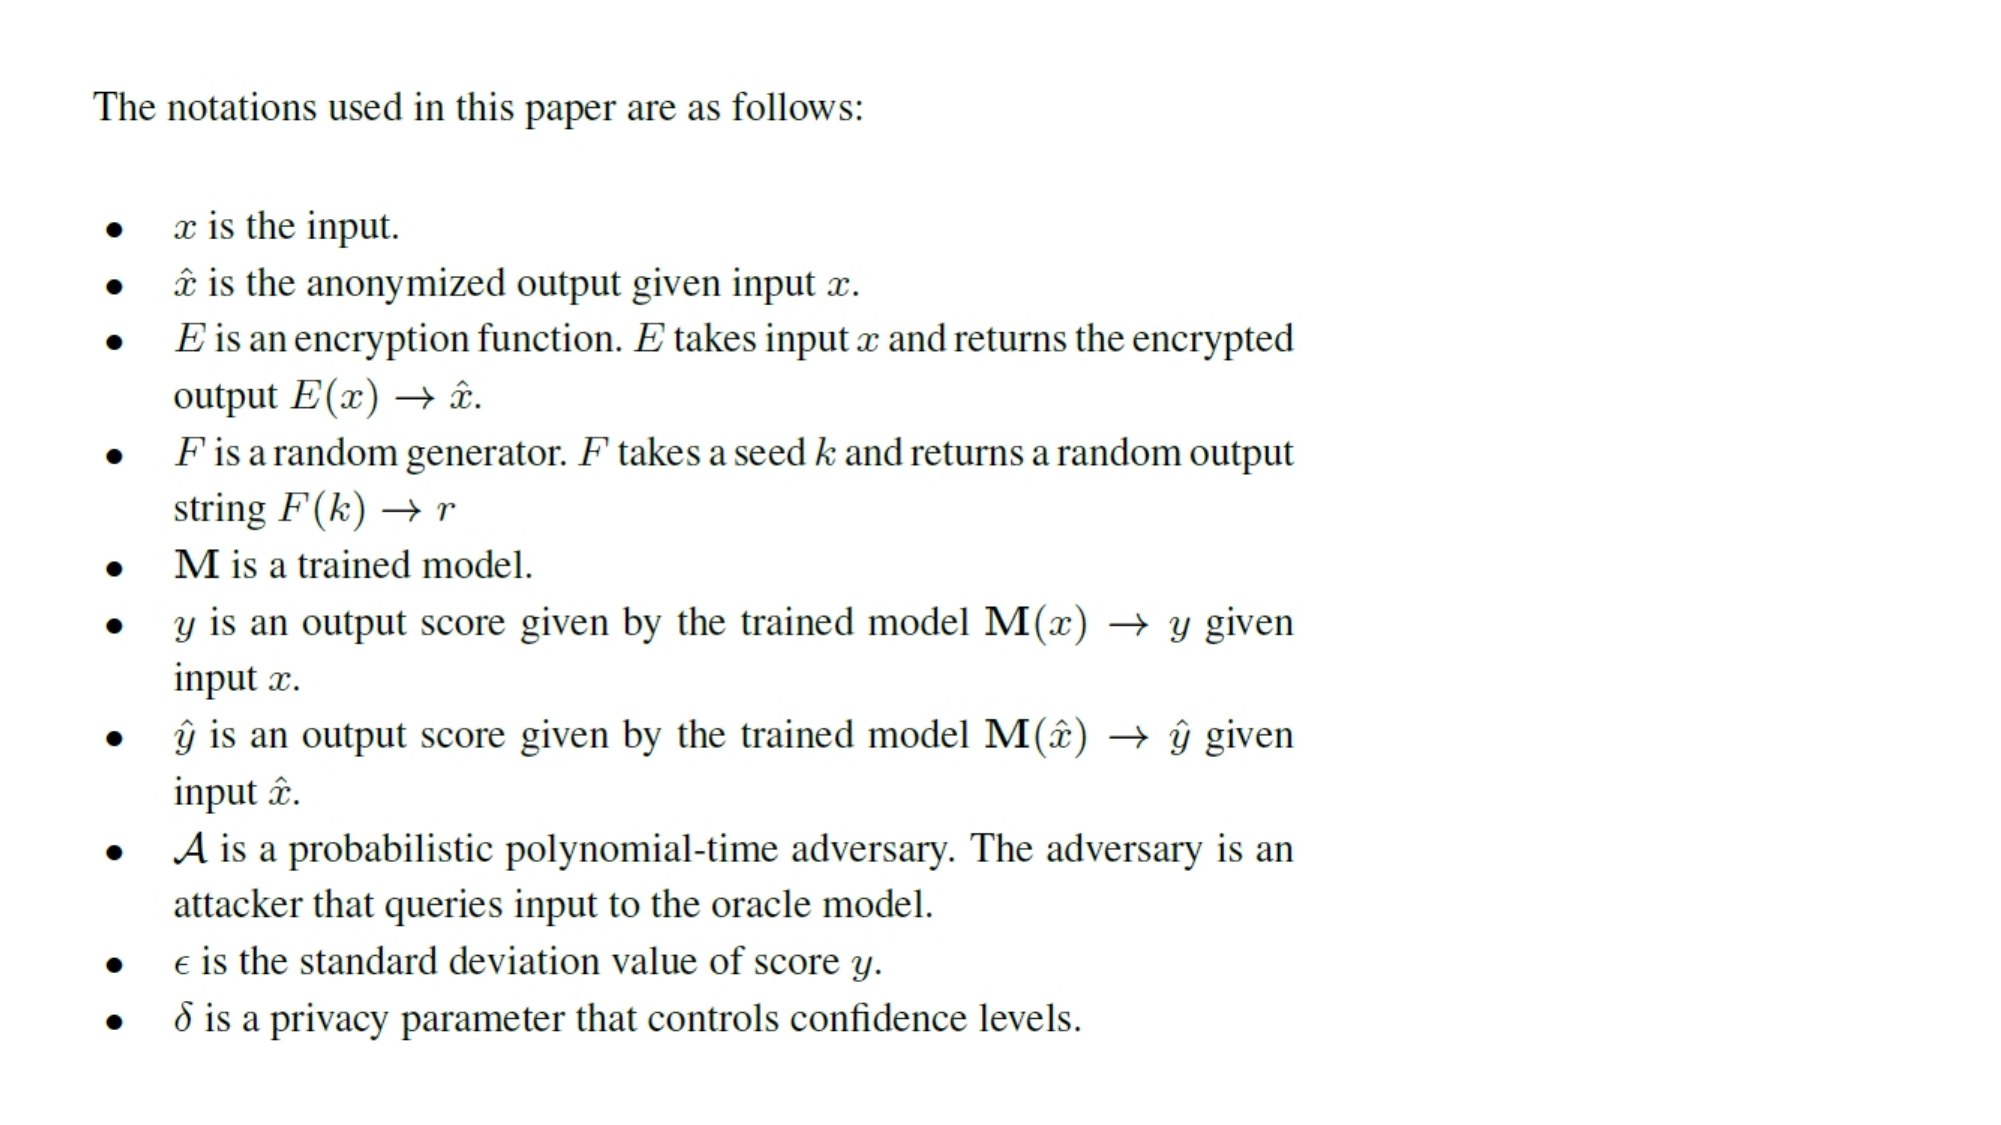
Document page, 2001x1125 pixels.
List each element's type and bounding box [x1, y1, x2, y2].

list [80, 74, 1317, 1051]
